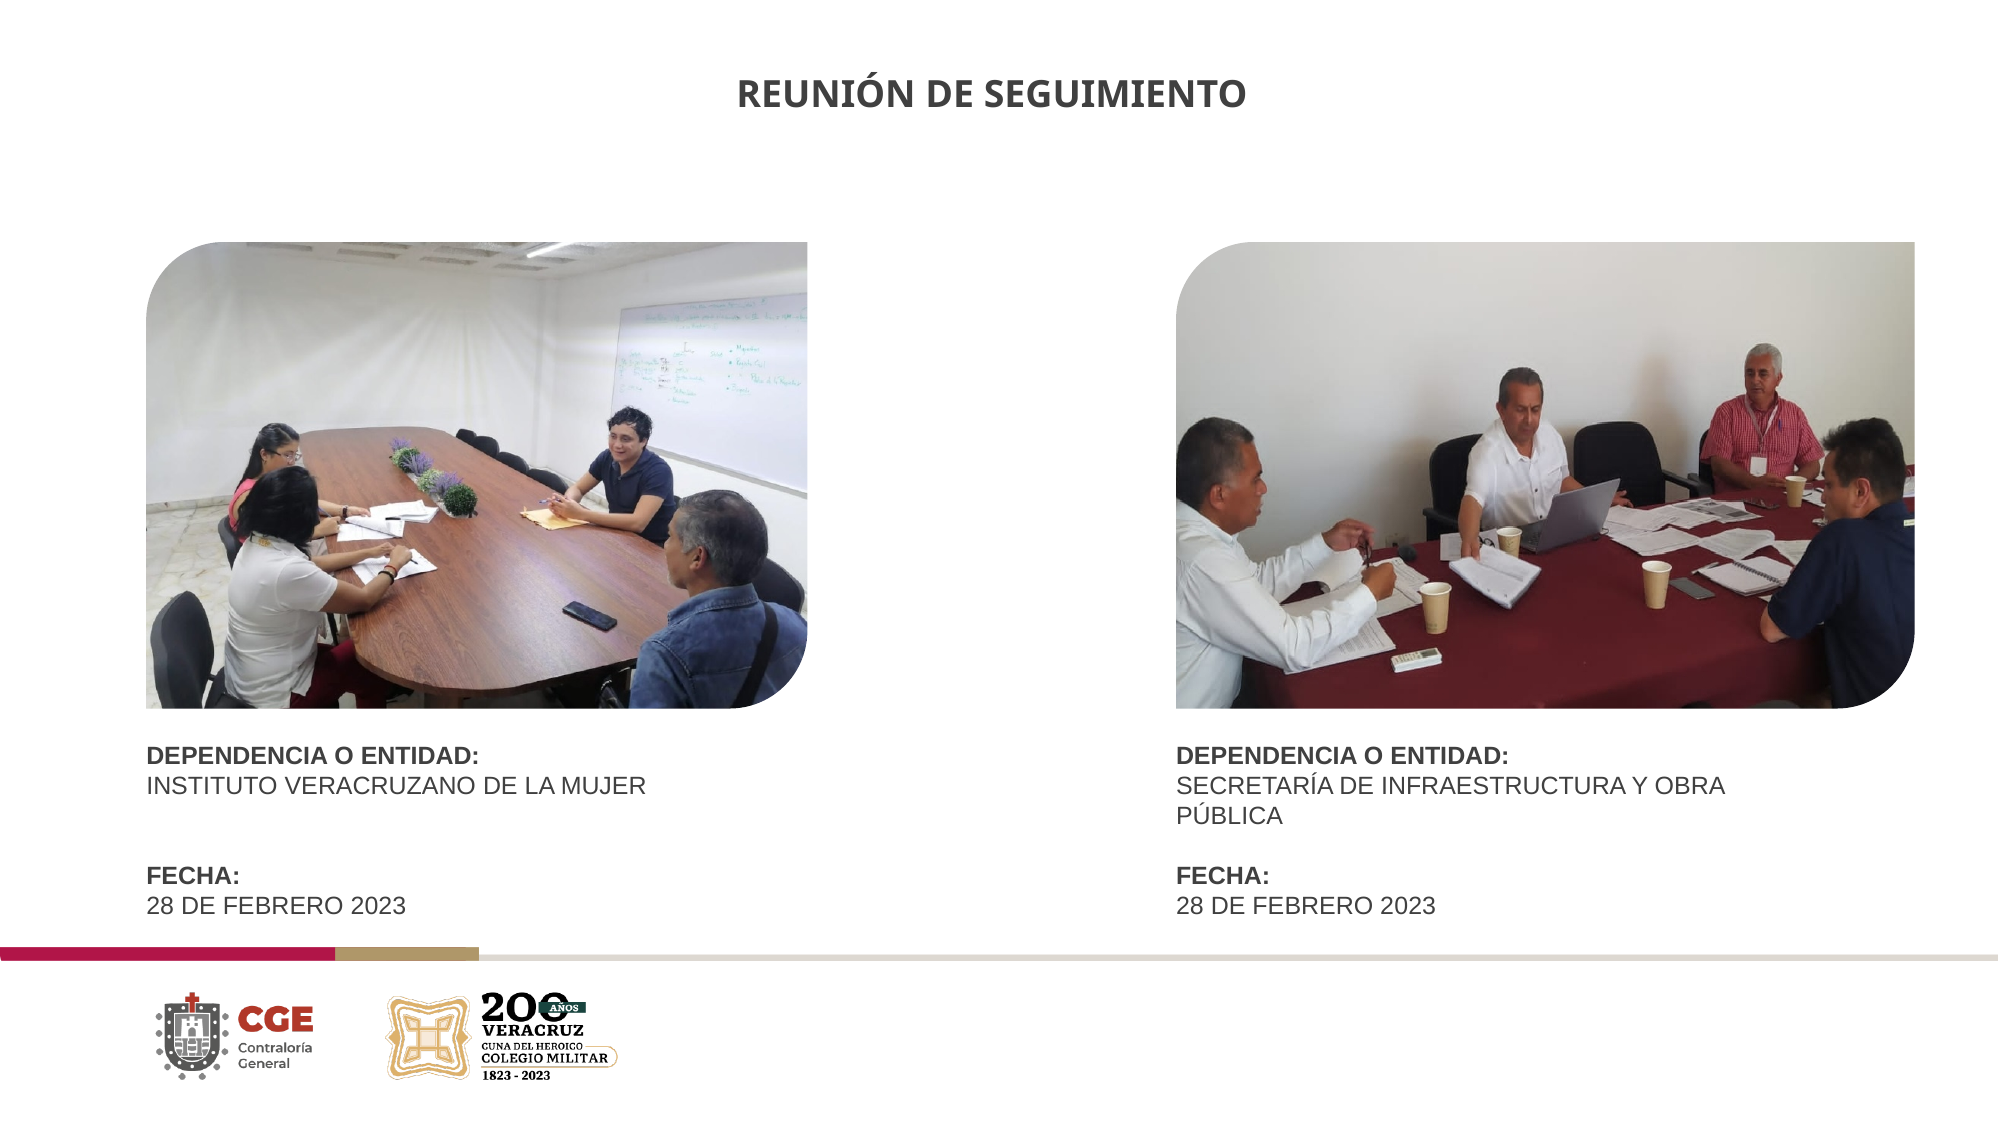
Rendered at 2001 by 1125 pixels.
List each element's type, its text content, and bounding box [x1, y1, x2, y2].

text_box DEPENDENCIA O ENTIDAD: SECRETARÍA DE INFRAESTRUCTURA Y OBRA PÚBLICA FECHA: 28 DE FEBRERO 2023 [1176, 732, 1844, 927]
text_box DEPENDENCIA O ENTIDAD: INSTITUTO VERACRUZANO DE LA MUJER FECHA: 28 DE FEBRERO 2023 [146, 732, 814, 927]
text_box REUNIÓN DE SEGUIMIENTO [385, 62, 1609, 168]
picture [146, 986, 622, 1086]
picture [146, 241, 808, 709]
picture [1175, 241, 1915, 709]
picture [0, 947, 1998, 961]
